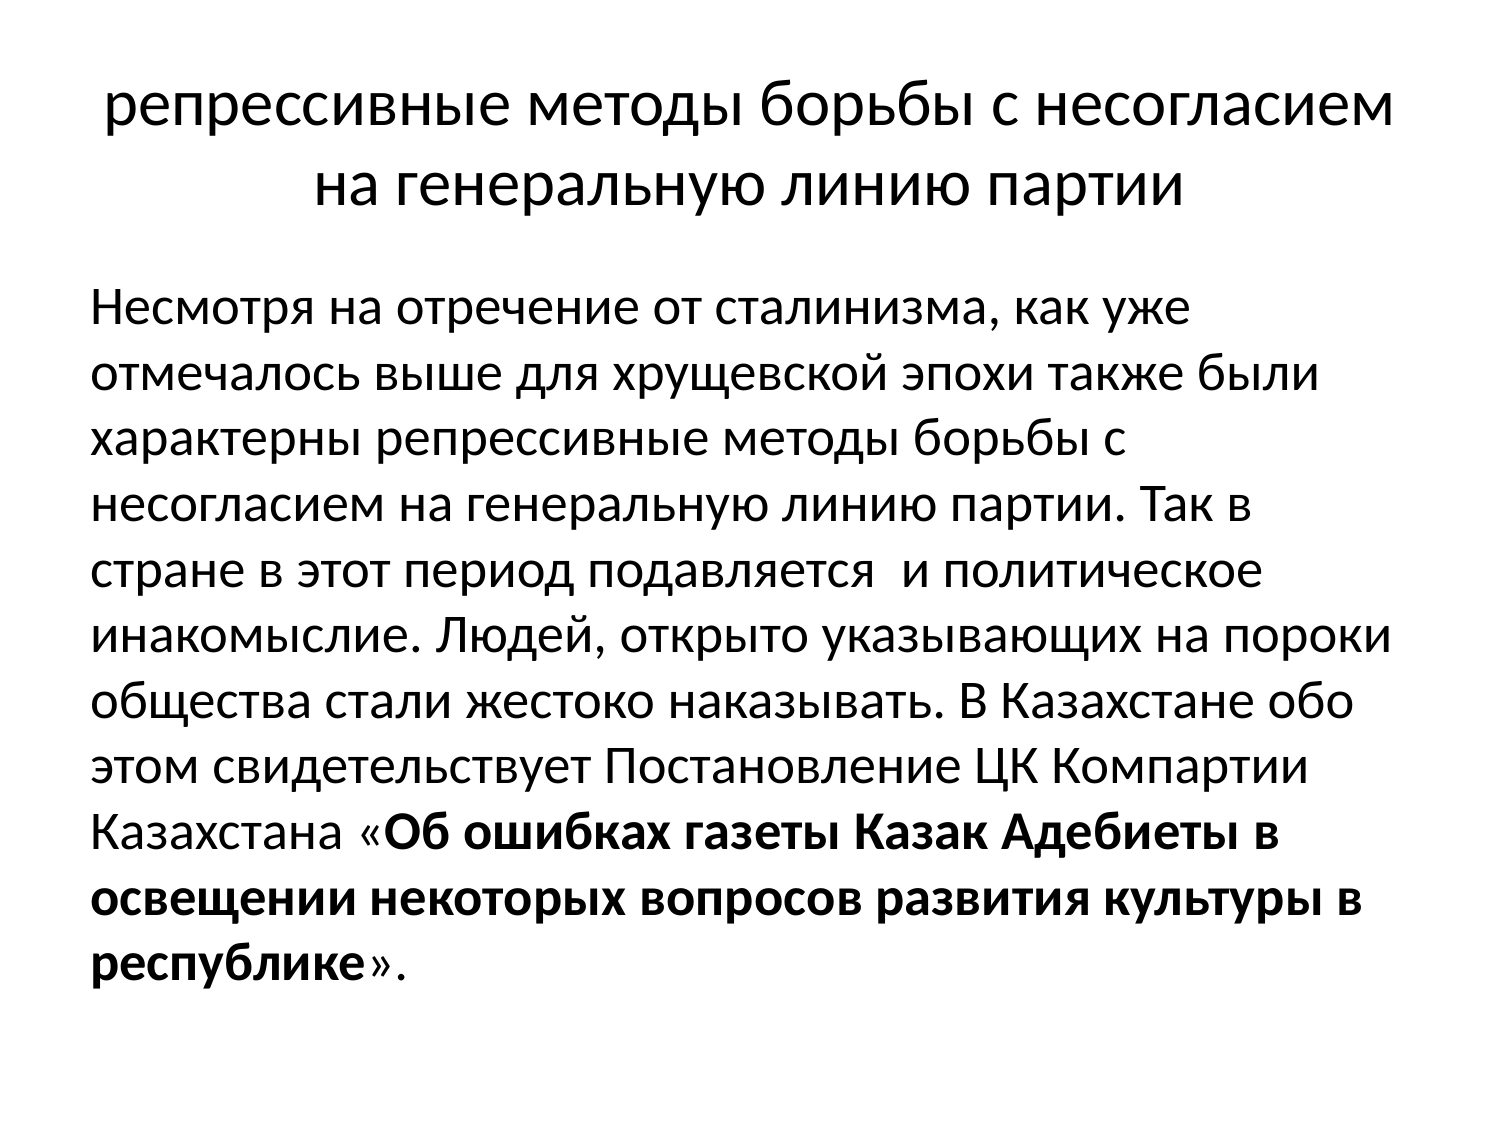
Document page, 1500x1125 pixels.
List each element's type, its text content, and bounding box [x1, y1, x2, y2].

list Несмотря на отречение от сталинизма, как уже отмечалось выше для хрущевской эпохи также были характерны репрессивные методы борьбы с несогласием на генеральную линию партии. Так в стране в этот период подавляется и политическое инакомыслие. Людей, открыто указывающих на пороки общества стали жестоко наказывать. В Казахстане обо этом свидетельствует Постановление ЦК Компартии Казахстана «Об ошибках газеты Казак Адебиеты в освещении некоторых вопросов развития культуры в республике». [75, 262, 1425, 1005]
title репрессивные методы борьбы с несогласием на генеральную линию партии [75, 45, 1425, 233]
